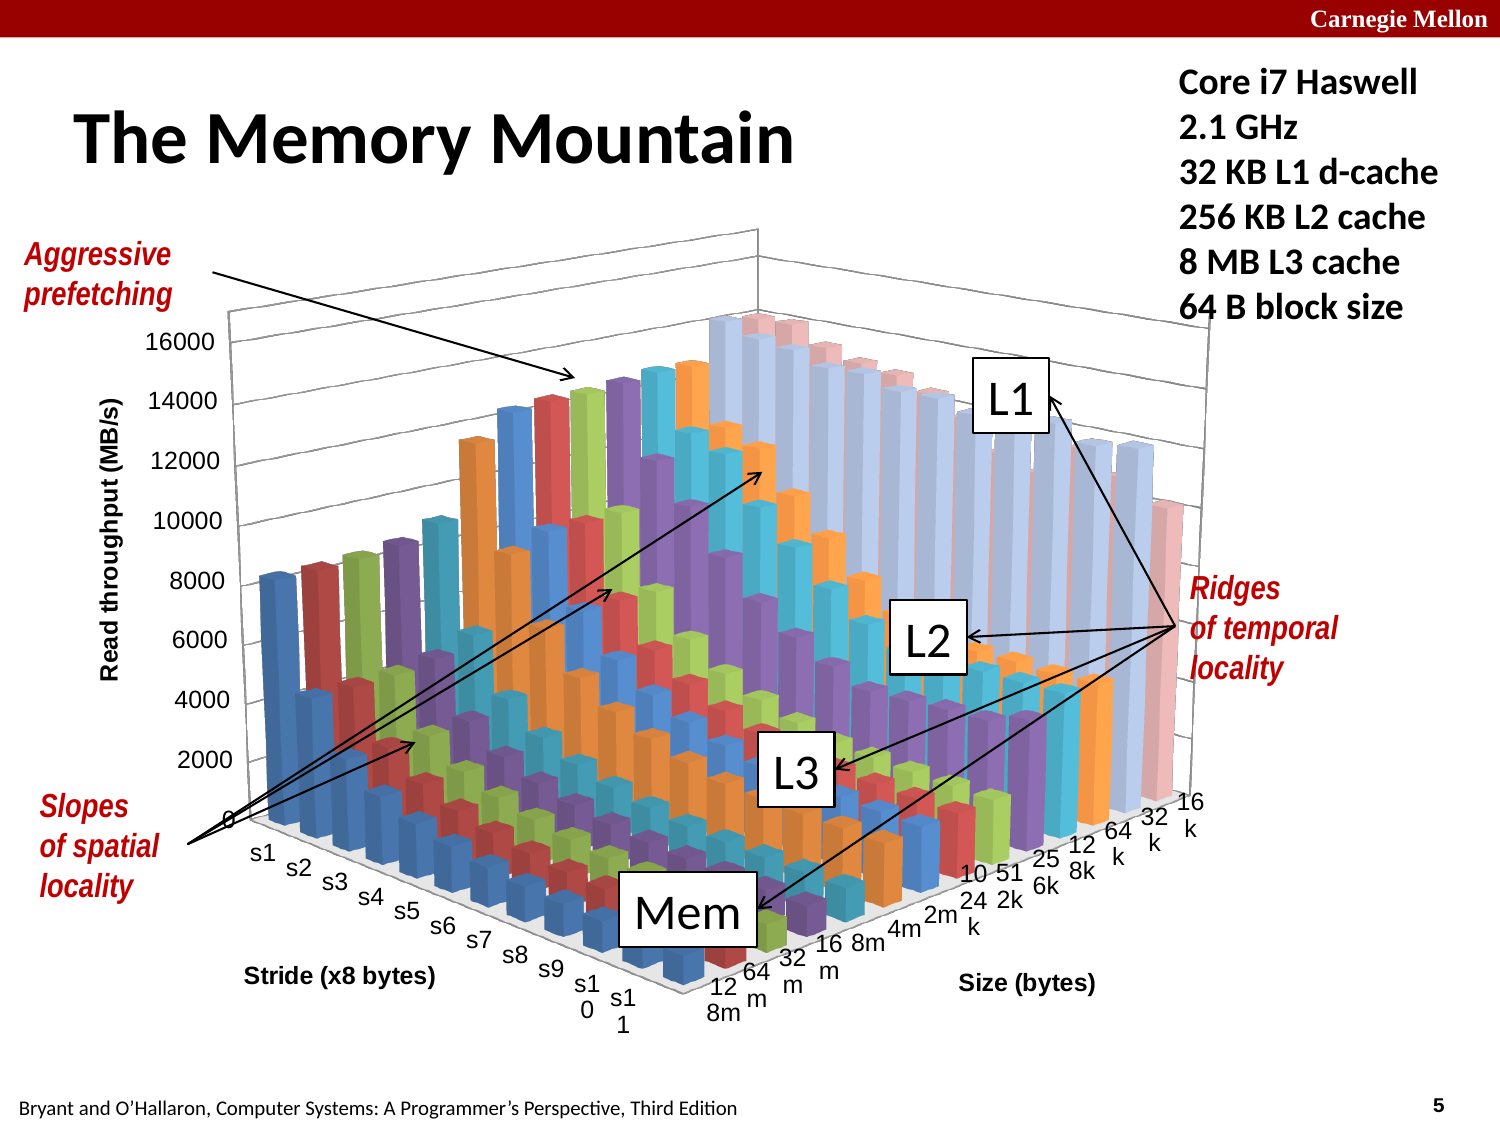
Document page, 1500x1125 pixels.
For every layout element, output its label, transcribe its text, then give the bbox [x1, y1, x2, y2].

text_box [24, 471, 613, 914]
chart [46, 143, 1454, 1101]
text_box Core i7 Haswell 2.1 GHz 32 KB L1 d-cache 256 KB L2 cache 8 MB L3 cache 64 B block size [1164, 49, 1454, 143]
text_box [9, 224, 576, 379]
title The Memory Mountain [58, 71, 851, 143]
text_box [618, 357, 1401, 948]
